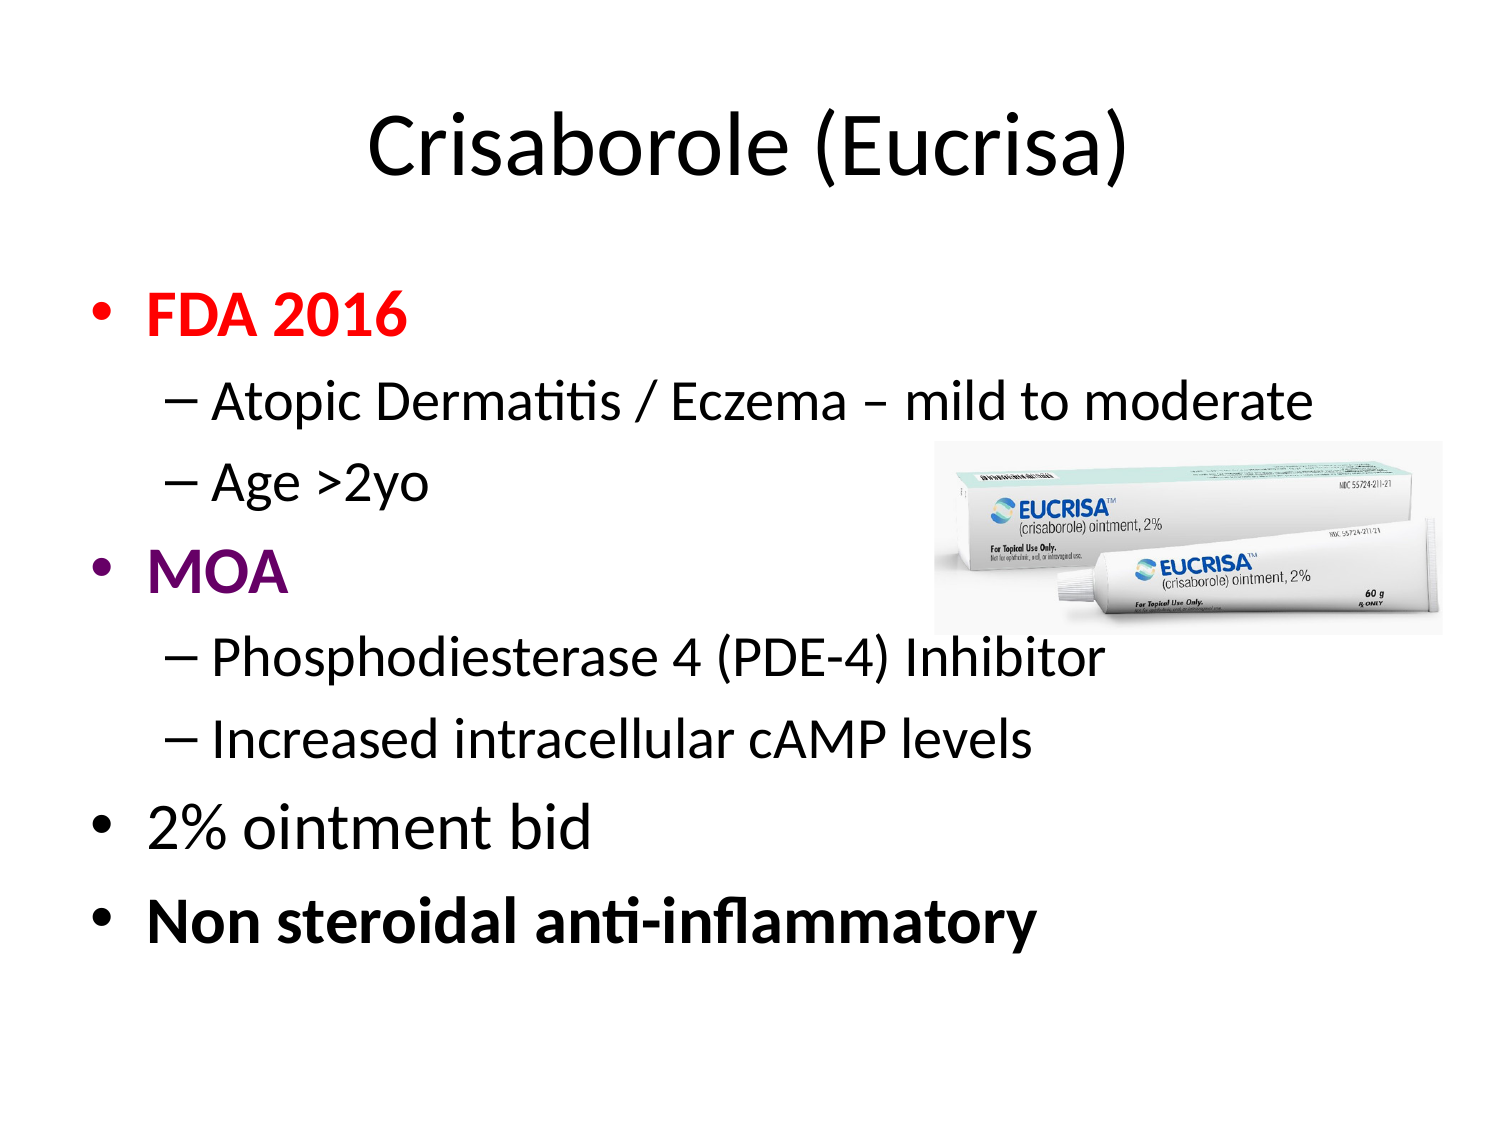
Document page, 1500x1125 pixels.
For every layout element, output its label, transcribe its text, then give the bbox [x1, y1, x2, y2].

title Crisaborole (Eucrisa) [75, 45, 1425, 233]
list FDA 2016 Atopic Dermatitis / Eczema – mild to moderate Age >2yo MOA Phosphodiesterase 4 (PDE-4) Inhibitor Increased intracellular cAMP levels 2% ointment bid Non steroidal anti-inflammatory [75, 262, 1425, 1005]
picture [934, 440, 1443, 635]
